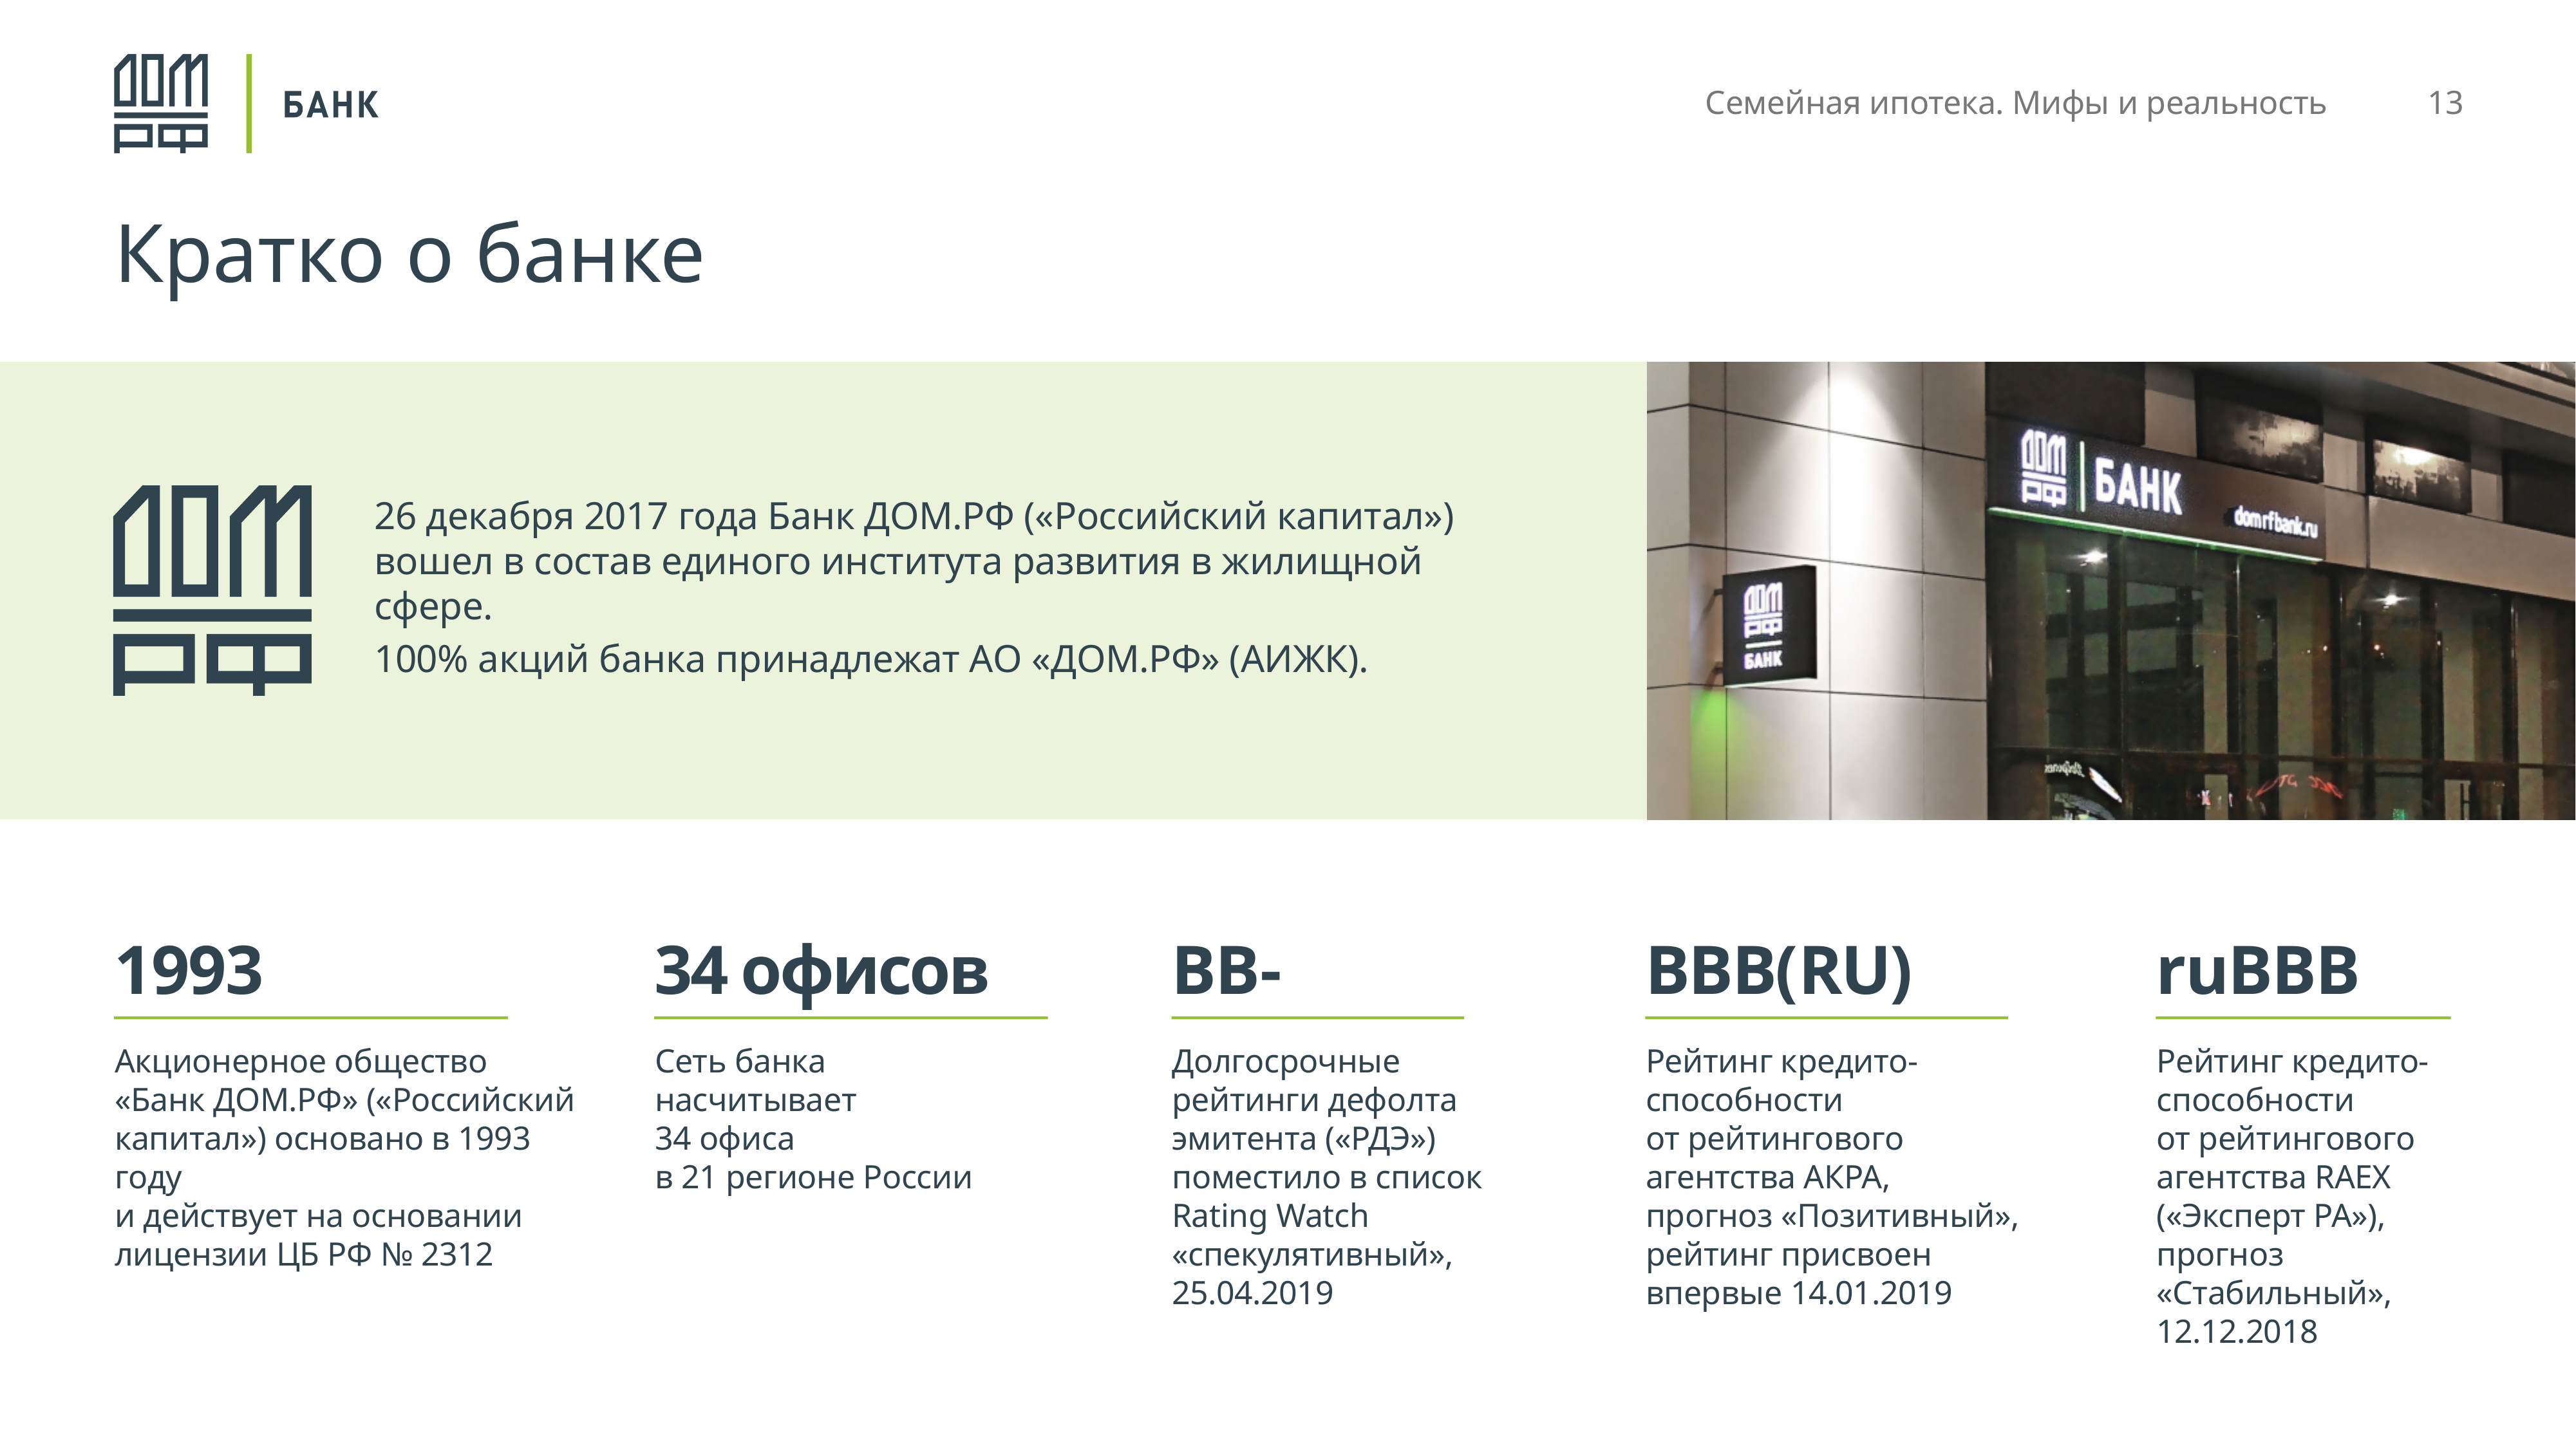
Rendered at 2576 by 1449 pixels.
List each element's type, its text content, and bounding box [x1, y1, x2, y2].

text_box 26 декабря 2017 года Банк ДОМ.РФ («Российский капитал») вошел в состав единого института развития в жилищной сфере. 100% акций банка принадлежат АО «ДОМ.РФ» (АИЖК). [364, 487, 1504, 719]
text_box [2156, 1016, 2451, 1020]
text_box ruBBB [2147, 922, 2460, 1007]
text_box [1171, 1016, 1465, 1020]
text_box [114, 53, 379, 154]
text_box [113, 485, 160, 597]
text_box Акционерное общество «Банк ДОМ.РФ» («Российский капитал») основано в 1993 году и действует на основании лицензии ЦБ РФ № 2312 [105, 1036, 590, 1267]
text_box ВВВ(RU) [1635, 922, 2069, 1007]
text_box Рейтинг кредито-способности от рейтингового агентства АКРА, прогноз «Позитивный», рейтинг присвоен впервые 14.01.2019 [1636, 1036, 2066, 1267]
text_box [654, 1016, 1048, 1020]
text_box [114, 1016, 508, 1020]
text_box [206, 633, 312, 696]
text_box 34 офисов [644, 922, 1080, 1007]
text_box Семейная ипотека. Мифы и реальность [1090, 77, 2337, 132]
text_box [0, 361, 1910, 820]
text_box ВВ- [1161, 922, 1401, 1007]
text_box 13 [2366, 77, 2474, 132]
text_box [171, 485, 218, 597]
text_box [229, 485, 312, 597]
text_box 1993 [104, 922, 540, 1007]
text_box Долгосрочные рейтинги дефолта эмитента («РДЭ») поместило в список Rating Watch «спекулятивный», 25.04.2019 [1162, 1036, 1514, 1267]
text_box [113, 633, 195, 696]
picture [1647, 362, 2576, 820]
text_box Кратко о банке [104, 196, 2495, 325]
text_box [113, 609, 312, 622]
text_box [1645, 1016, 2008, 1020]
text_box Сеть банка насчитывает 34 офиса в 21 регионе России [645, 1036, 1069, 1267]
text_box Рейтинг кредито-способности от рейтингового агентства RAEX («Эксперт РА»), прогноз «Cтабильный», 12.12.2018 [2147, 1036, 2535, 1267]
